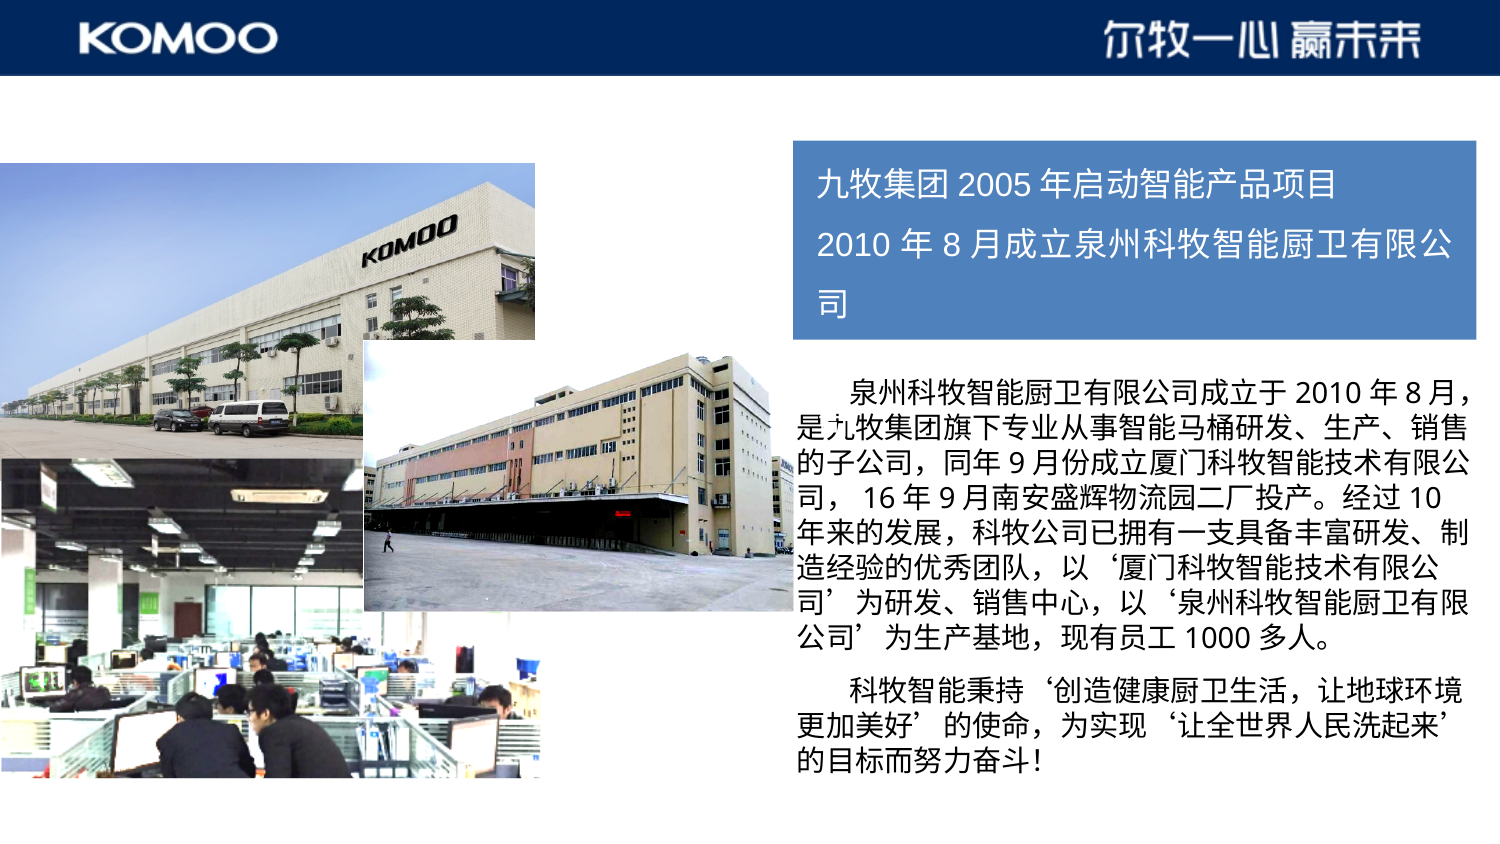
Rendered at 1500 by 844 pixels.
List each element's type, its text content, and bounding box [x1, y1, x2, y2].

picture [0, 163, 794, 780]
text_box 泉州科牧智能厨卫有限公司成立于2010年8月，是九牧集团旗下专业从事智能马桶研发、生产、销售的子公司，同年9月份成立厦门科牧智能技术有限公司，16年9月南安盛辉物流园二厂投产。经过10年来的发展，科牧公司已拥有一支具备丰富研发、制造经验的优秀团队，以‘厦门科牧智能技术有限公司’为研发、销售中心，以‘泉州科牧智能厨卫有限公司’为生产基地，现有员工1000多人。 科牧智能秉持‘创造健康厨卫生活，让地球环境更加美好’的使命，为实现‘让全世界人民洗起来’的目标而努力奋斗！ [796, 374, 1477, 778]
text_box [791, 139, 1479, 342]
picture [0, 0, 1500, 76]
text_box 九牧集团2005年启动智能产品项目 2010年8月成立泉州科牧智能厨卫有限公司 2010年9月成立厦门科牧智能技术有限公司 [816, 143, 1454, 443]
